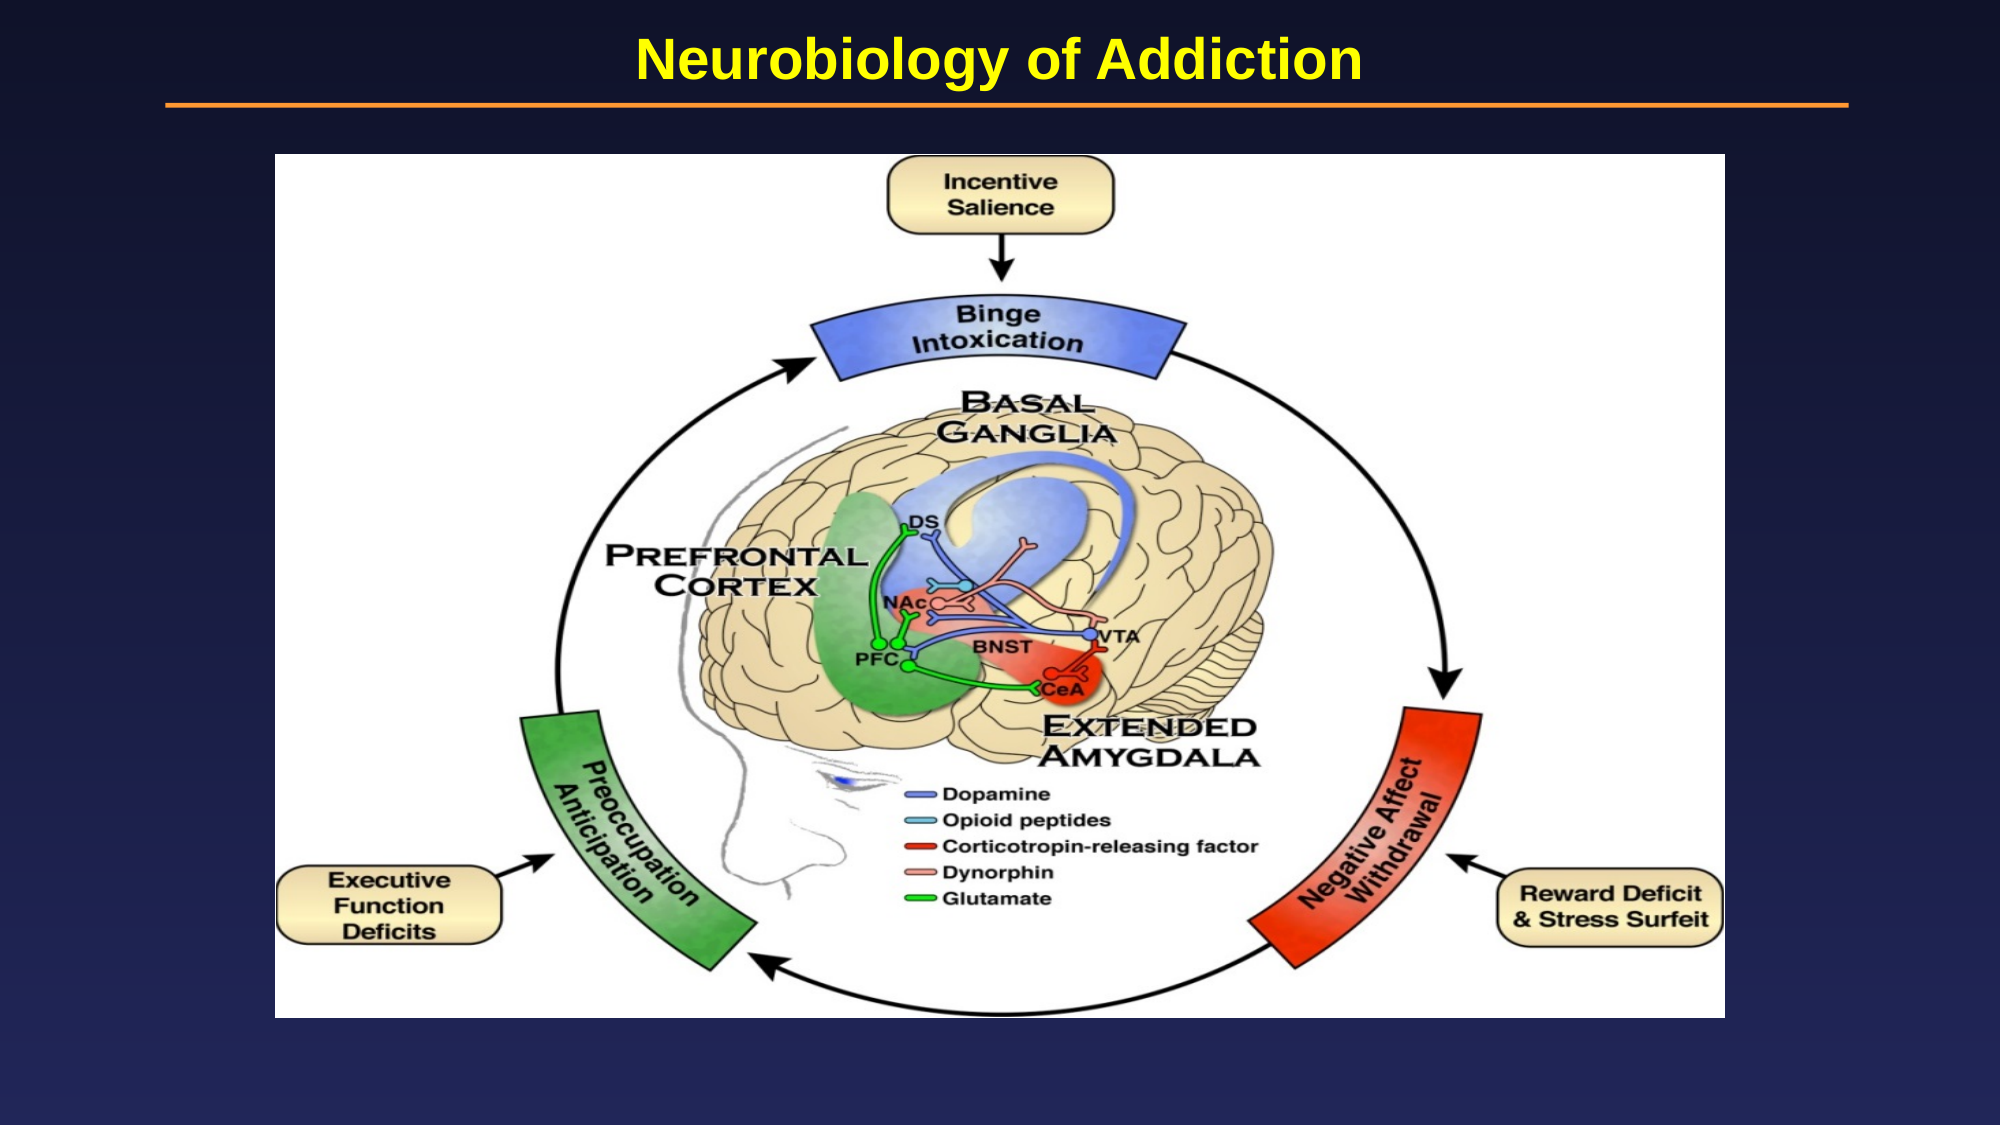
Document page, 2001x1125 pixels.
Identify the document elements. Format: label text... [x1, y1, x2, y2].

picture [274, 154, 1726, 1018]
text_box Neurobiology of Addiction [41, 13, 1959, 202]
